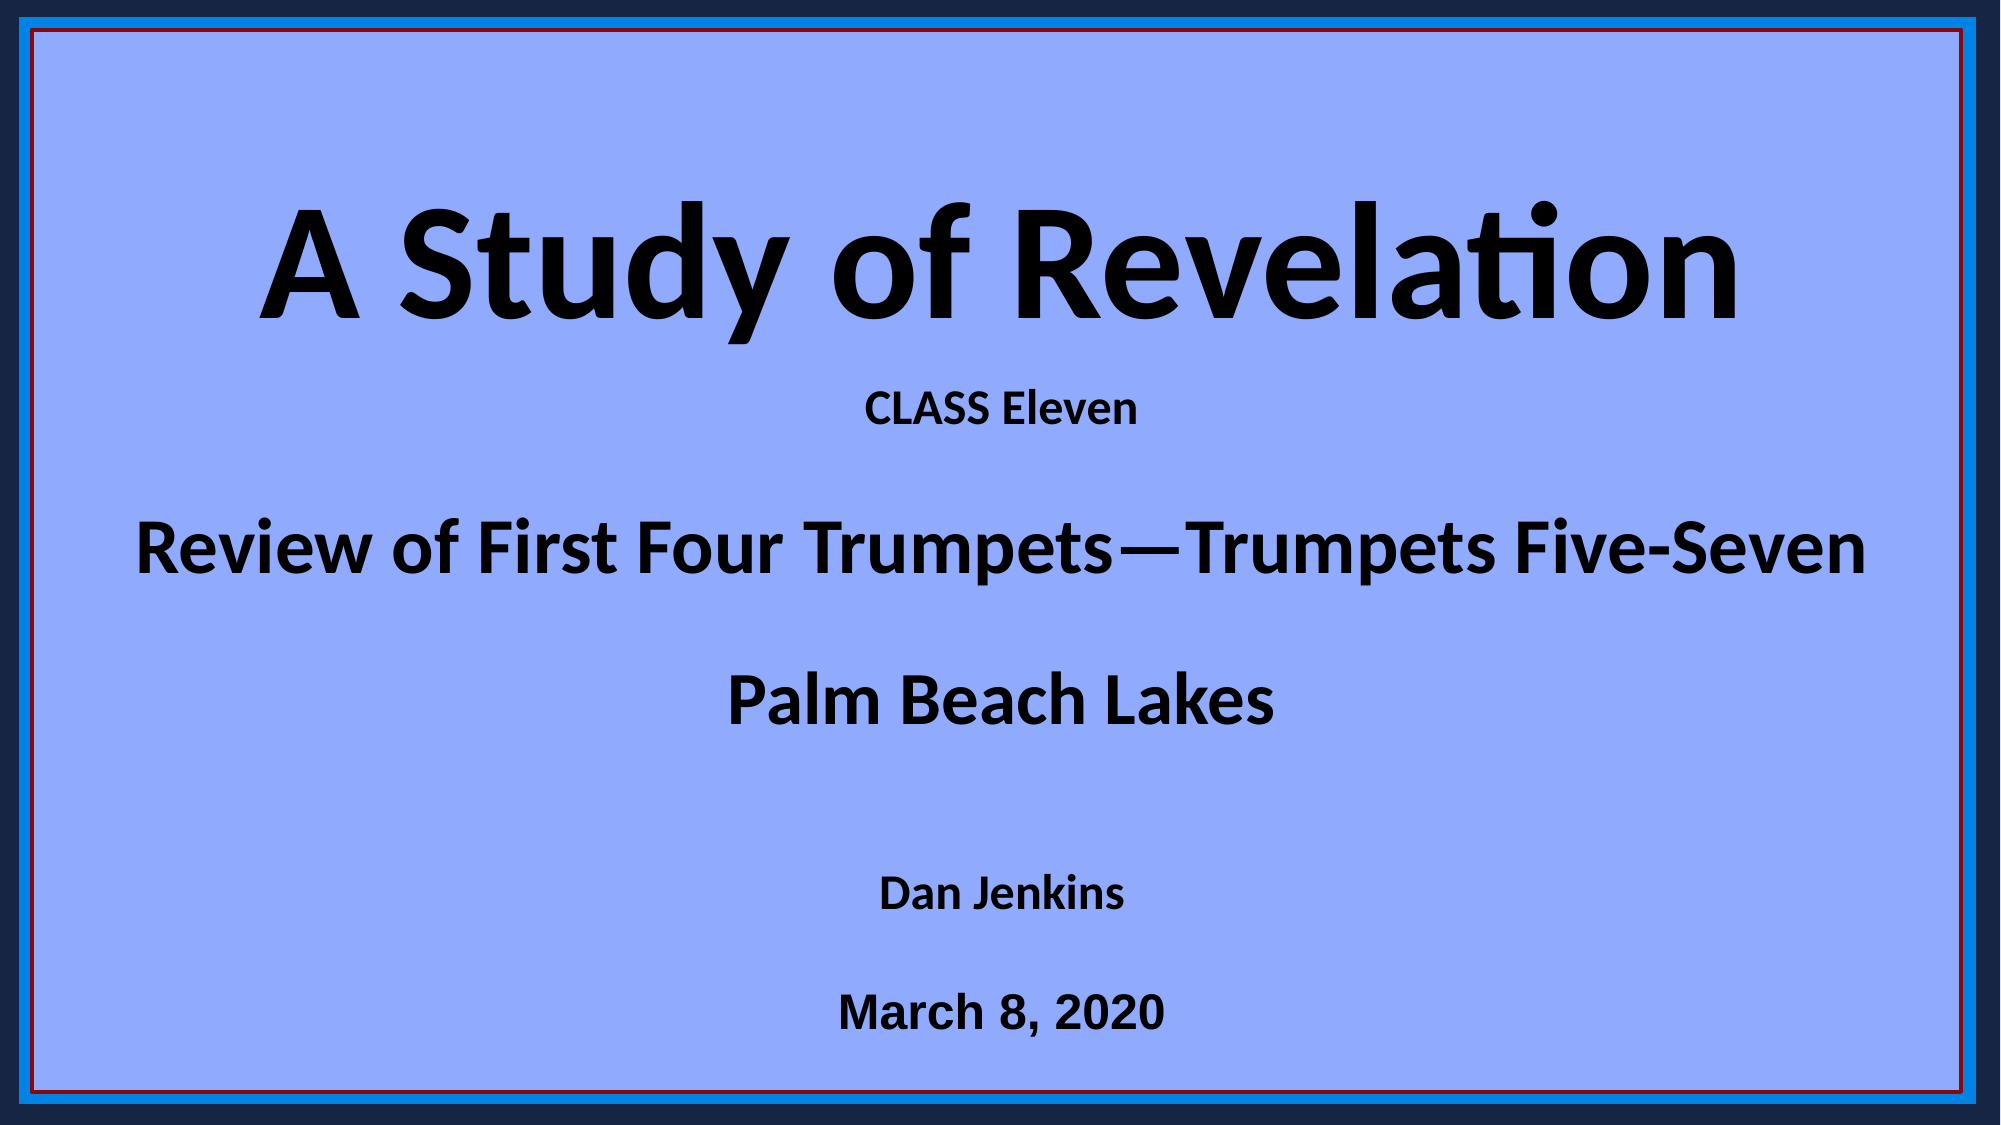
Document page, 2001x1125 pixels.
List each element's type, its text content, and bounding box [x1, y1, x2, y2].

text_box A Study of Revelation CLASS Eleven Review of First Four Trumpets—Trumpets Five-Seven Palm Beach Lakes Dan Jenkins March 8, 2020 [46, 34, 1958, 1125]
